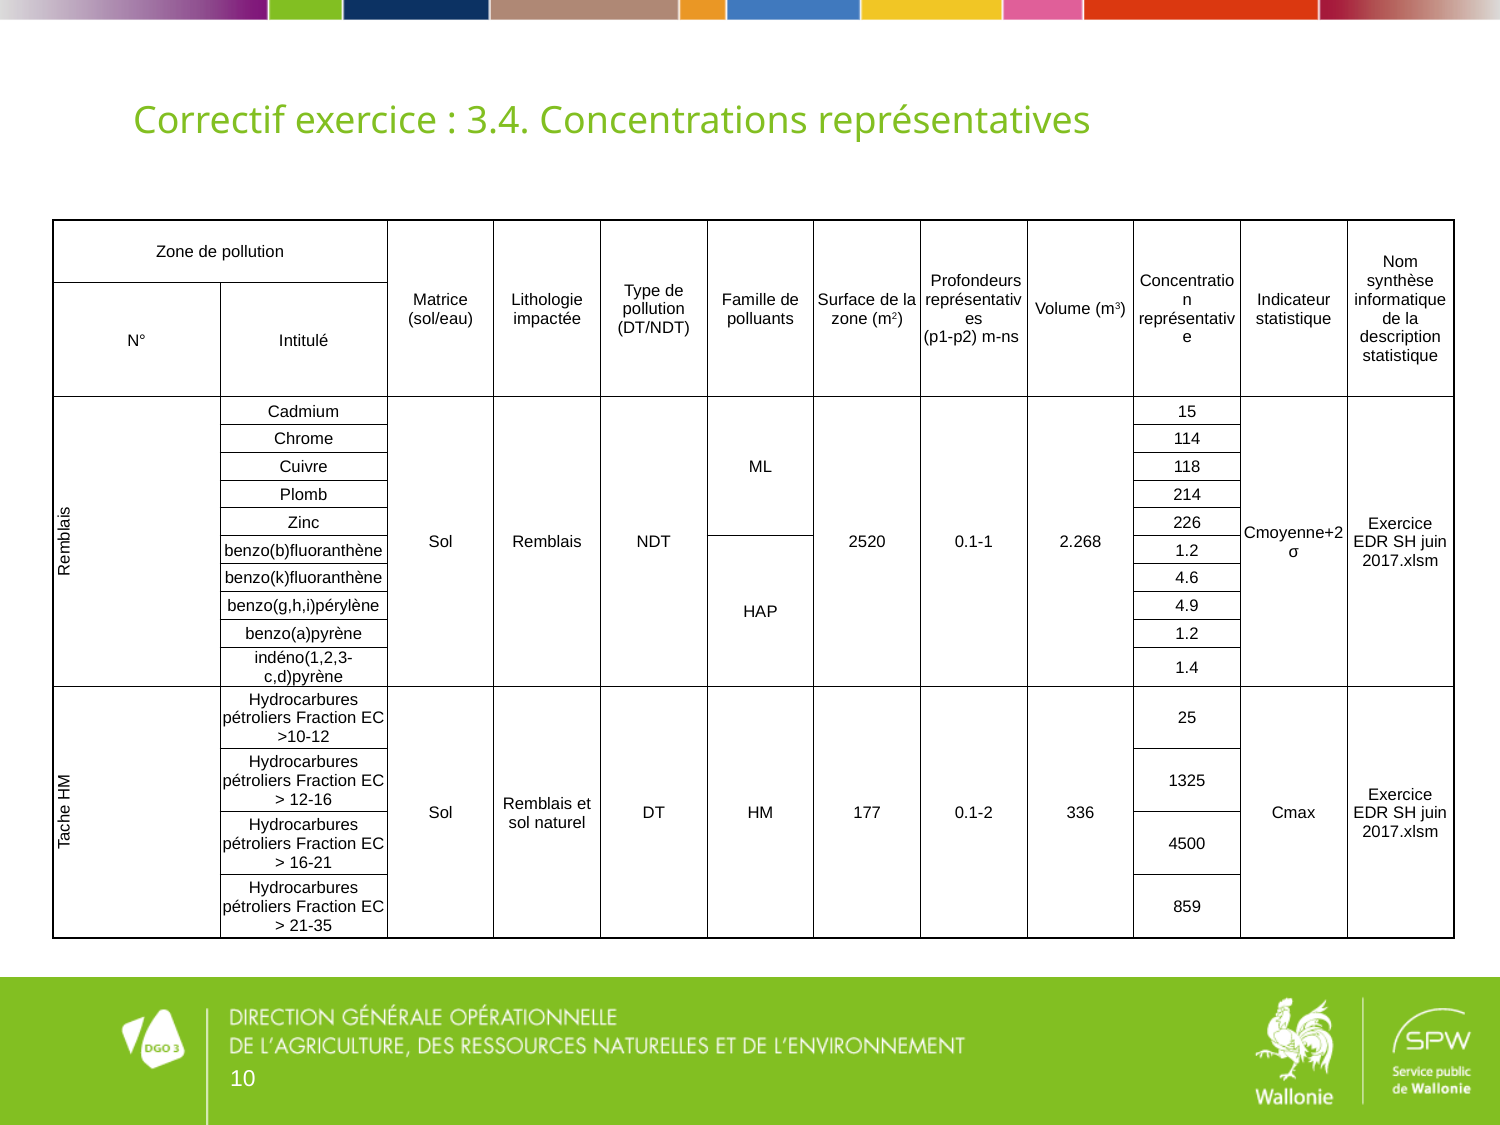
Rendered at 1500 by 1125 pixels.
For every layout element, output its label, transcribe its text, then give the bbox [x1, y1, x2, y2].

table_cell Remblais [494, 397, 600, 686]
table_header Concentration représentative [1134, 221, 1240, 396]
table_cell Cmoyenne+2σ [1241, 397, 1347, 686]
table_header Indicateur statistique [1241, 221, 1347, 396]
table_cell 114 [1134, 425, 1240, 452]
table_cell 859 [1134, 875, 1240, 937]
table_cell ML [708, 397, 813, 535]
table_cell 4.6 [1134, 564, 1240, 591]
table_cell Remblais et sol naturel [494, 687, 600, 937]
table_cell 1.2 [1134, 620, 1240, 647]
table_cell 15 [1134, 397, 1240, 424]
table_cell Hydrocarbures pétroliers Fraction EC > 21-35 [221, 875, 387, 937]
table_header Surface de la zone (m2) [814, 221, 920, 396]
table_header Famille de polluants [708, 221, 813, 396]
table_header Type de pollution (DT/NDT) [601, 221, 707, 396]
table_header Nom synthèse informatique de la description statistique [1348, 221, 1453, 396]
table_cell 214 [1134, 481, 1240, 507]
table_cell HAP [708, 536, 813, 686]
table_header Lithologie impactée [494, 221, 600, 396]
table_header Volume (m3) [1028, 221, 1133, 396]
table_cell 336 [1028, 687, 1133, 937]
table_cell 4500 [1134, 812, 1240, 874]
table_cell Sol [388, 687, 493, 937]
table_cell 1325 [1134, 749, 1240, 811]
picture [0, 0, 1500, 24]
table_cell NDT [601, 397, 707, 686]
table_cell 25 [1134, 687, 1240, 748]
table_cell Zinc [221, 508, 387, 535]
table_cell 177 [814, 687, 920, 937]
table_cell indéno(1,2,3-c,d)pyrène [221, 648, 387, 686]
table_cell Hydrocarbures pétroliers Fraction EC > 12-16 [221, 749, 387, 811]
table_cell HM [708, 687, 813, 937]
table_cell Plomb [221, 481, 387, 507]
table_cell 0.1-2 [921, 687, 1027, 937]
table_cell Cadmium [221, 397, 387, 424]
table_cell benzo(k)fluoranthène [221, 564, 387, 591]
table_cell 1.4 [1134, 648, 1240, 686]
table_cell benzo(b)fluoranthène [221, 536, 387, 563]
table_cell Exercice EDR SH juin 2017.xlsm [1348, 397, 1453, 686]
table_cell 118 [1134, 453, 1240, 480]
table_cell 1.2 [1134, 536, 1240, 563]
table_cell DT [601, 687, 707, 937]
table_cell Cmax [1241, 687, 1347, 937]
table_cell 0.1-1 [921, 397, 1027, 686]
title Correctif exercice : 3.4. Concentrations représentatives [117, 88, 1418, 219]
table_cell Intitulé [221, 283, 387, 396]
table_cell Sol [388, 397, 493, 686]
table_cell benzo(a)pyrène [221, 620, 387, 647]
table_cell 4.9 [1134, 592, 1240, 619]
slide_number 10 [229, 1062, 526, 1093]
table_cell 2.268 [1028, 397, 1133, 686]
table_header Zone de pollution [54, 221, 387, 282]
table_cell Tache HM [54, 687, 220, 937]
table_cell Remblais [54, 397, 220, 686]
picture [0, 977, 1500, 1125]
table_header Profondeurs représentatives (p1-p2) m‑ns [921, 221, 1027, 396]
table_cell Chrome [221, 425, 387, 452]
table_cell 2520 [814, 397, 920, 686]
table_cell Cuivre [221, 453, 387, 480]
table_cell N° [54, 283, 220, 396]
table_cell benzo(g,h,i)pérylène [221, 592, 387, 619]
table_cell Exercice EDR SH juin 2017.xlsm [1348, 687, 1453, 937]
table_cell Hydrocarbures pétroliers Fraction EC > 16-21 [221, 812, 387, 874]
table_header Matrice (sol/eau) [388, 221, 493, 396]
table_cell Hydrocarbures pétroliers Fraction EC >10-12 [221, 687, 387, 748]
table_cell 226 [1134, 508, 1240, 535]
